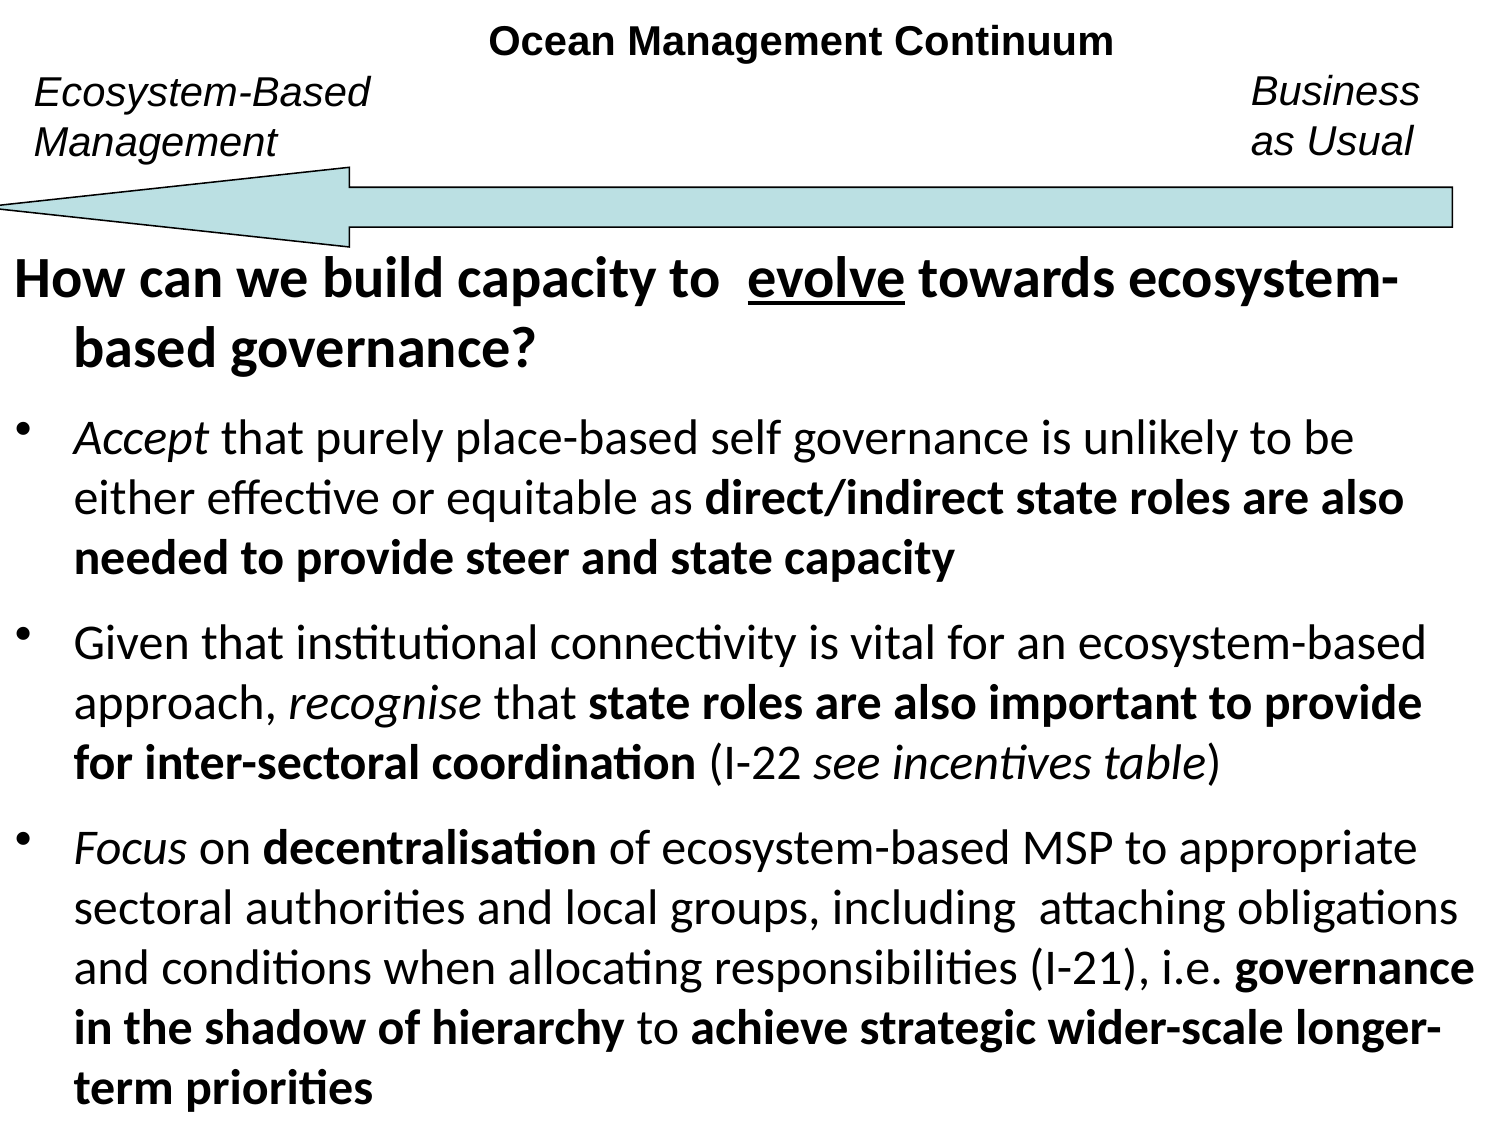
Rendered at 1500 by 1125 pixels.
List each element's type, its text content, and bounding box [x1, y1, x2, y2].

text_box [0, 173, 1453, 231]
text_box How can we build capacity to evolve towards ecosystem-based governance? Accept that purely place-based self governance is unlikely to be either effective or equitable as direct/indirect state roles are also needed to provide steer and state capacity Given that institutional connectivity is vital for an ecosystem-based approach, recognise that state roles are also important to provide for inter-sectoral coordination (I-22 see incentives table) Focus on decentralisation of ecosystem-based MSP to appropriate sectoral authorities and local groups, including attaching obligations and conditions when allocating responsibilities (I-21), i.e. governance in the shadow of hierarchy to achieve strategic wider-scale longer-term priorities [0, 231, 1500, 1122]
text_box Ecosystem-Based Management [18, 57, 478, 173]
text_box Business as Usual [1236, 56, 1453, 172]
text_box Ocean Management Continuum [473, 6, 1242, 72]
